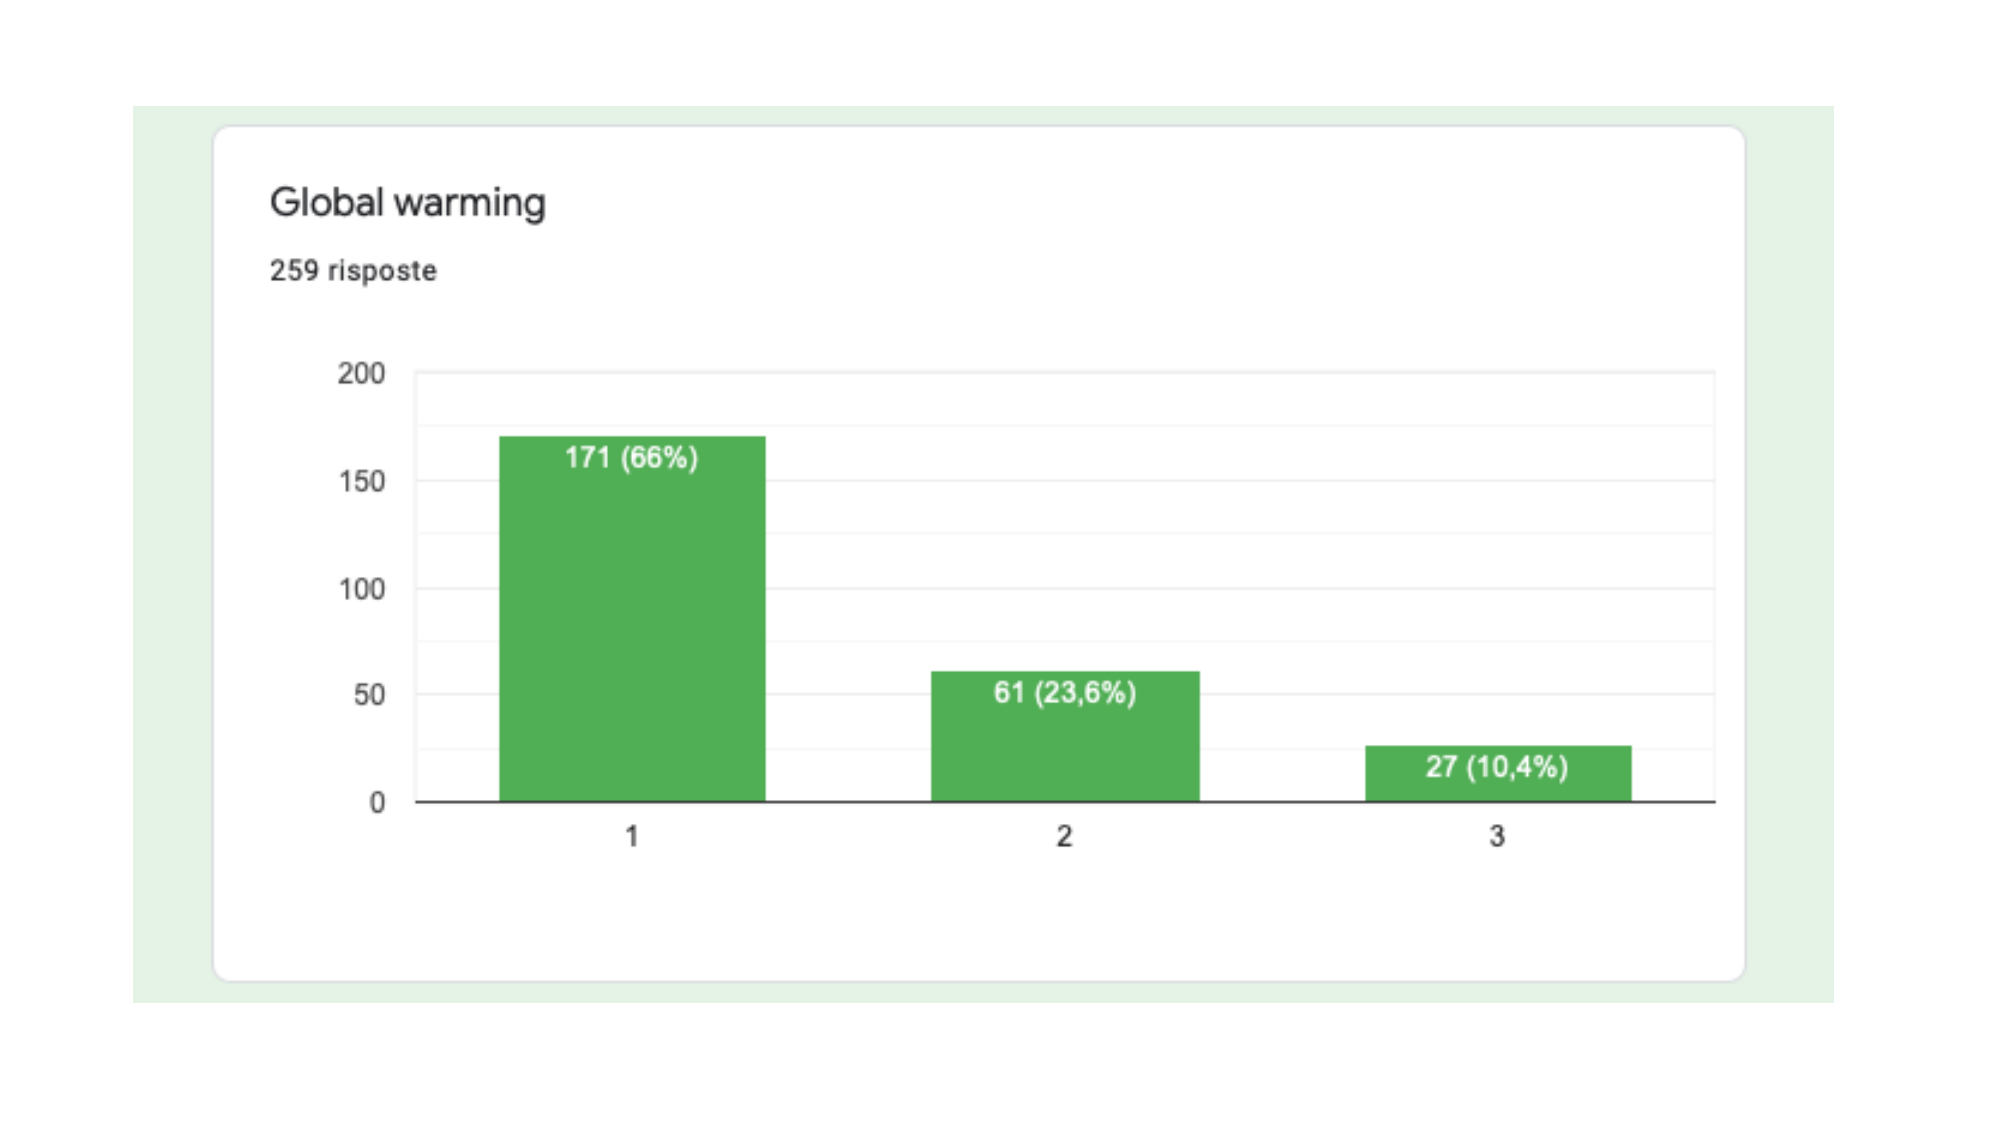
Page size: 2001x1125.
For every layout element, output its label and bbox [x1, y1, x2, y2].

picture [133, 106, 1834, 1003]
